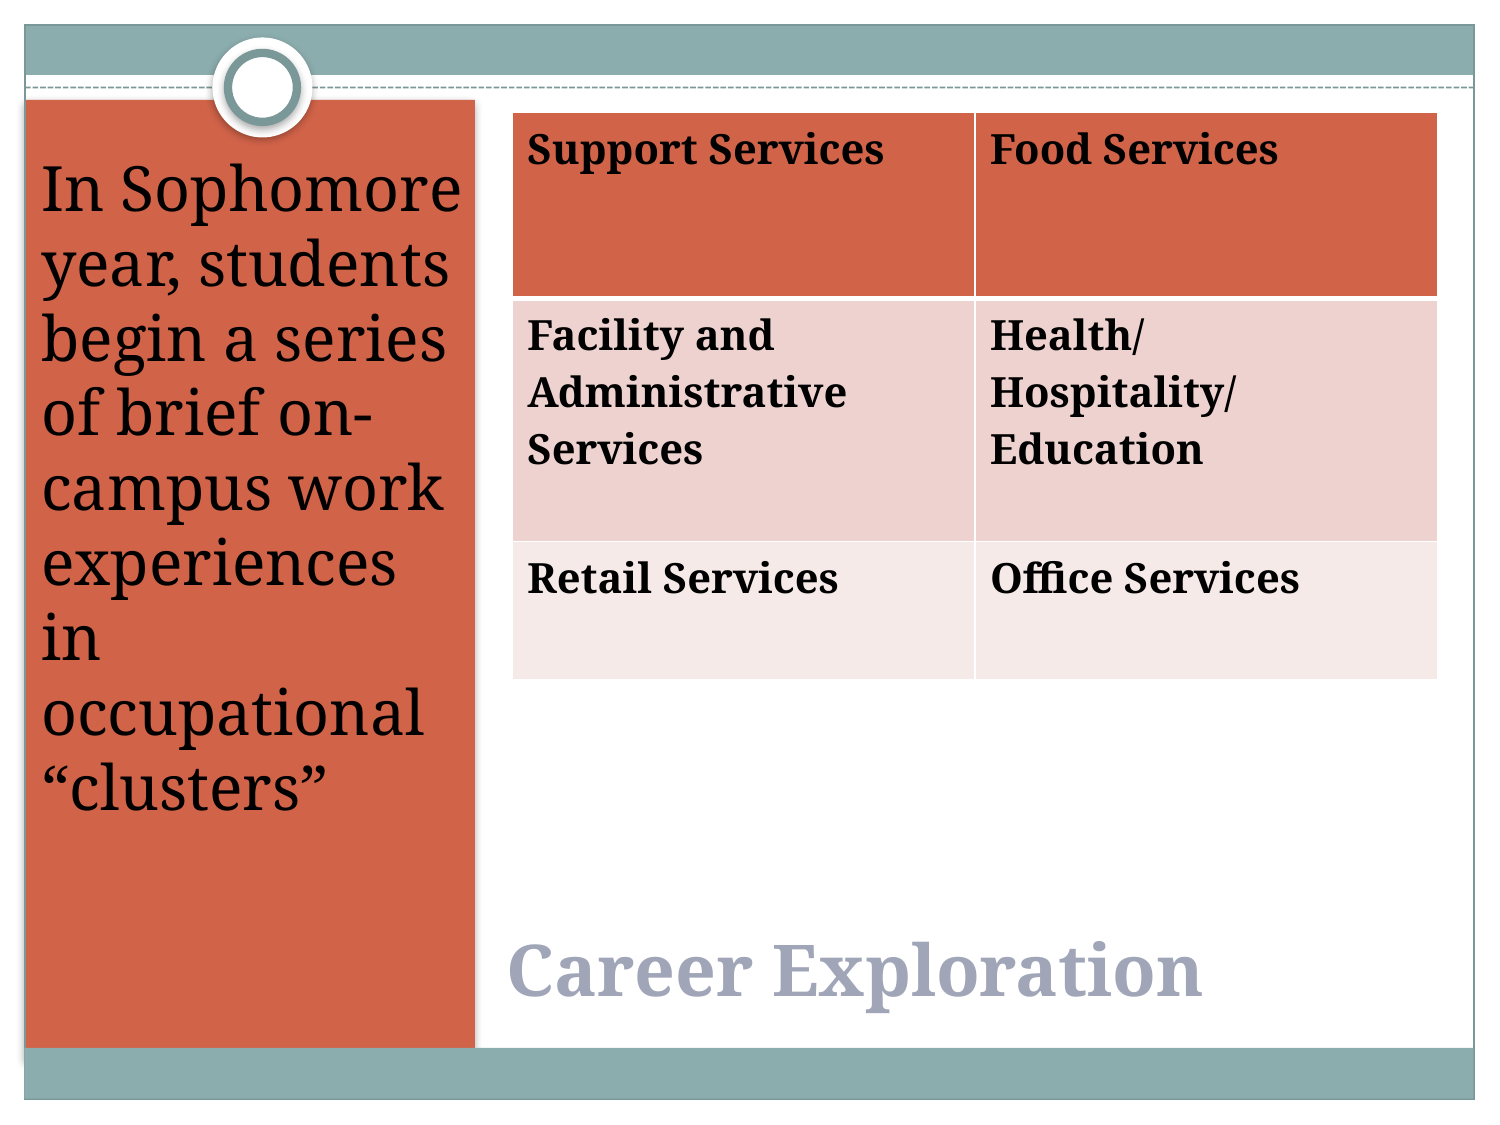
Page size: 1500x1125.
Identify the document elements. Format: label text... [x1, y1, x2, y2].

table_cell Office Services [976, 542, 1437, 679]
title Career Exploration [492, 911, 1455, 1025]
list In Sophomore year, students begin a series of brief on-campus work experiences in occupational “clusters” [26, 141, 483, 1000]
table_header Food Services [976, 113, 1437, 296]
table_cell Facility and Administrative Services [513, 301, 974, 541]
table_cell Retail Services [513, 542, 974, 679]
table_cell Health/ Hospitality/ Education [976, 301, 1437, 541]
table_header Support Services [513, 113, 974, 296]
